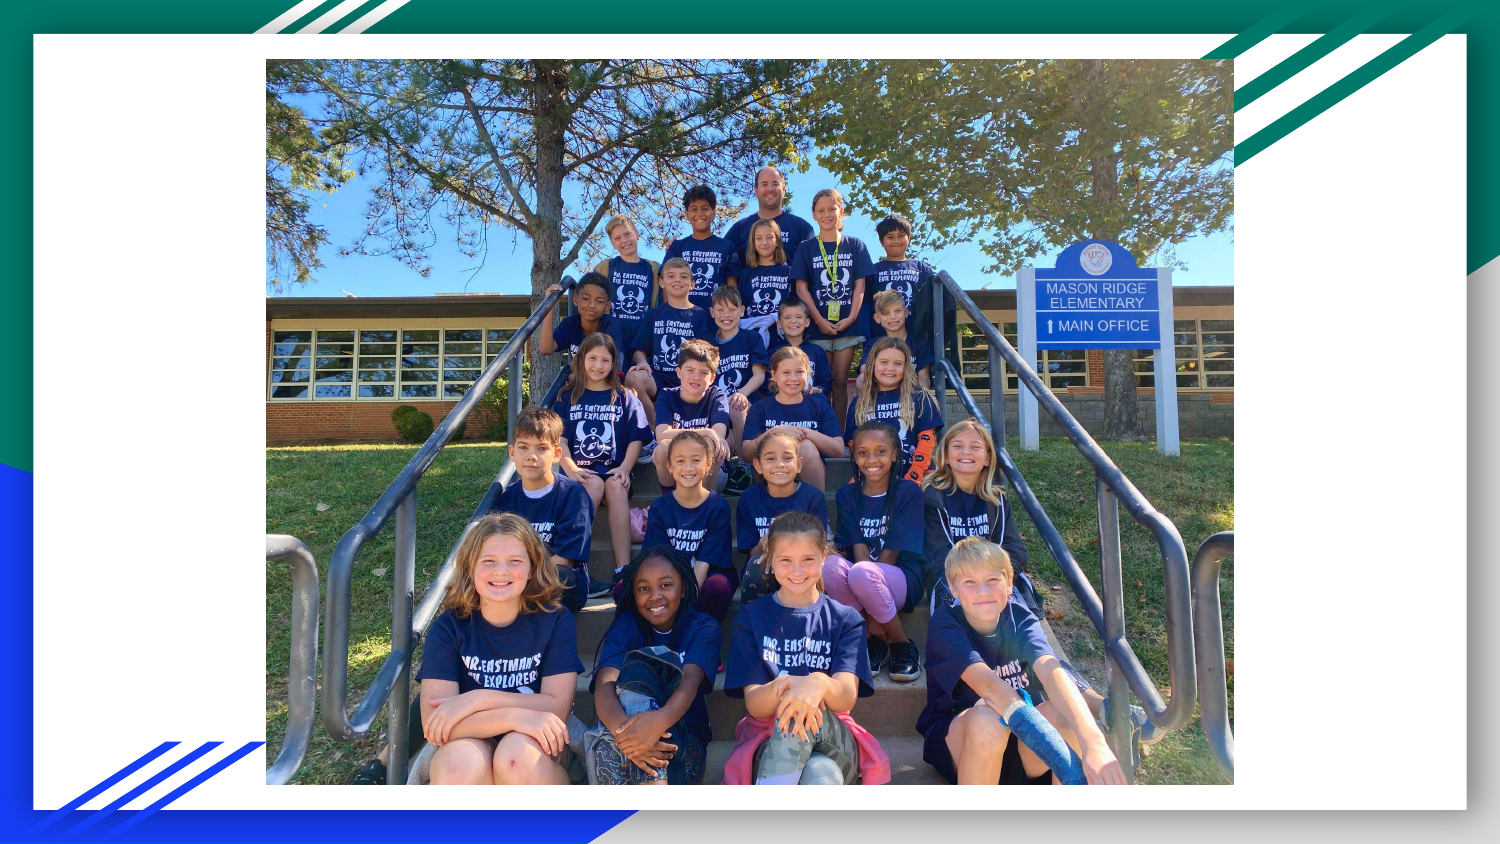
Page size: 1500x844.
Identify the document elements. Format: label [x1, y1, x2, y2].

picture [266, 59, 1234, 785]
